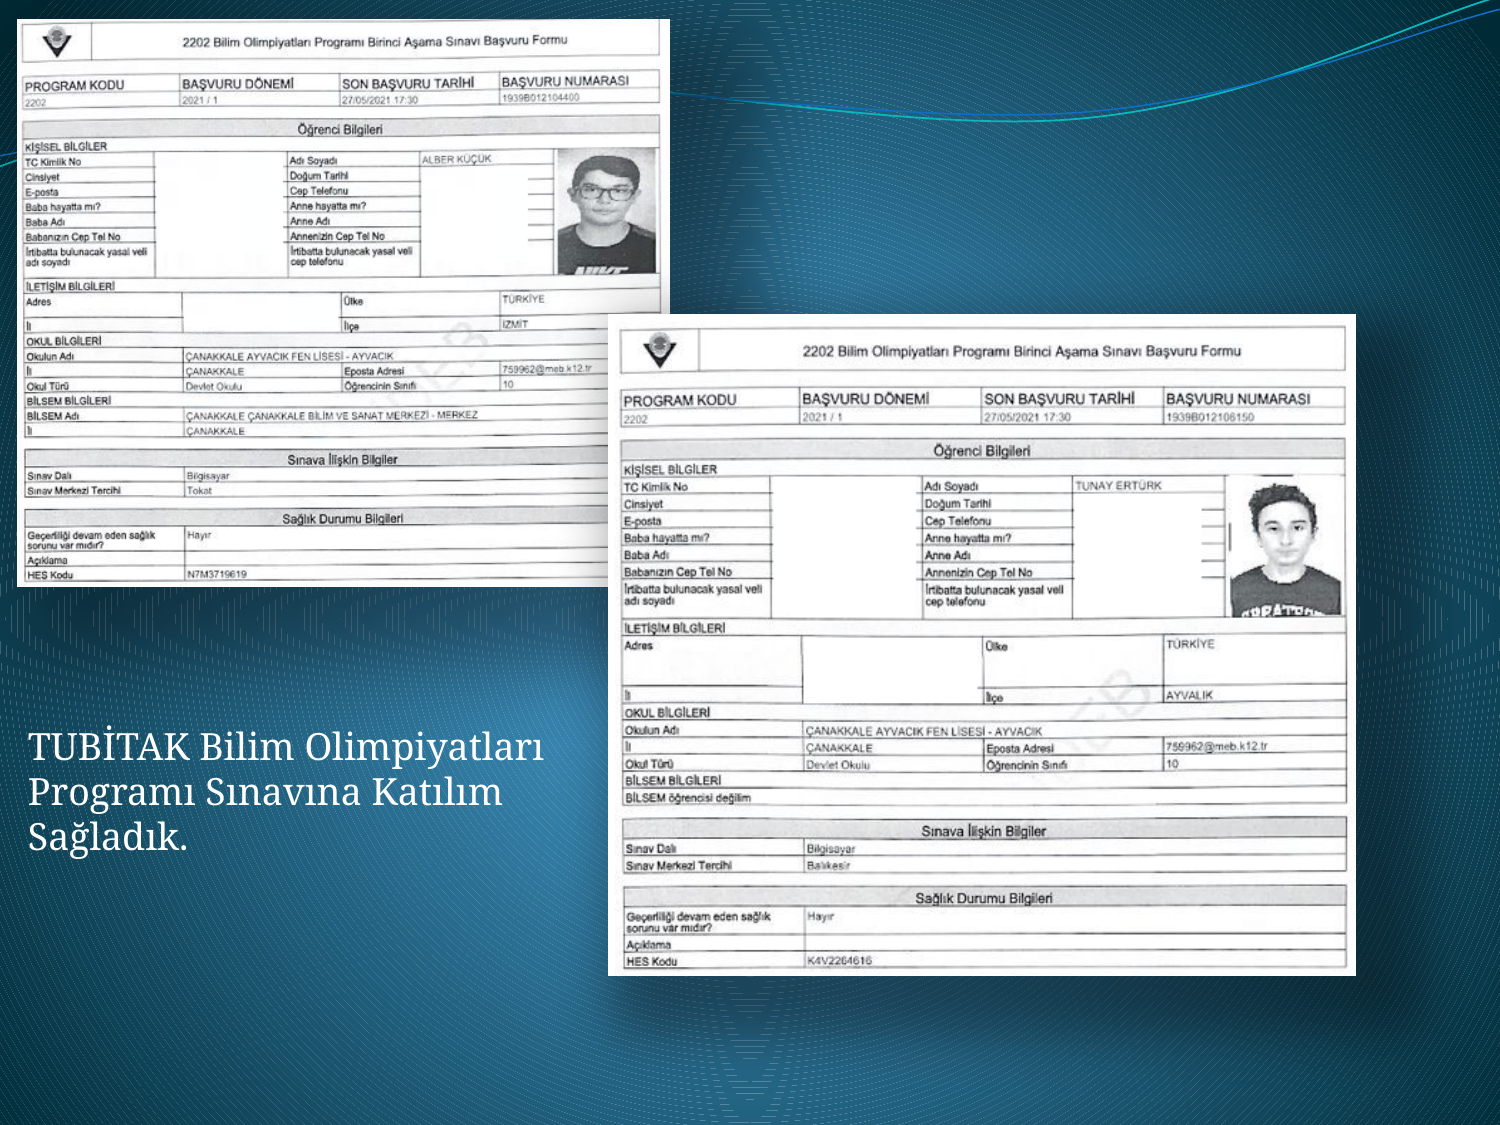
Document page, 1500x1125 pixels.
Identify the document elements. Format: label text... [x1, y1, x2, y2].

text_box TUBİTAK Bilim Olimpiyatları Programı Sınavına Katılım Sağladık. [13, 715, 560, 866]
picture [7, 22, 12, 85]
picture [14, 15, 1356, 977]
